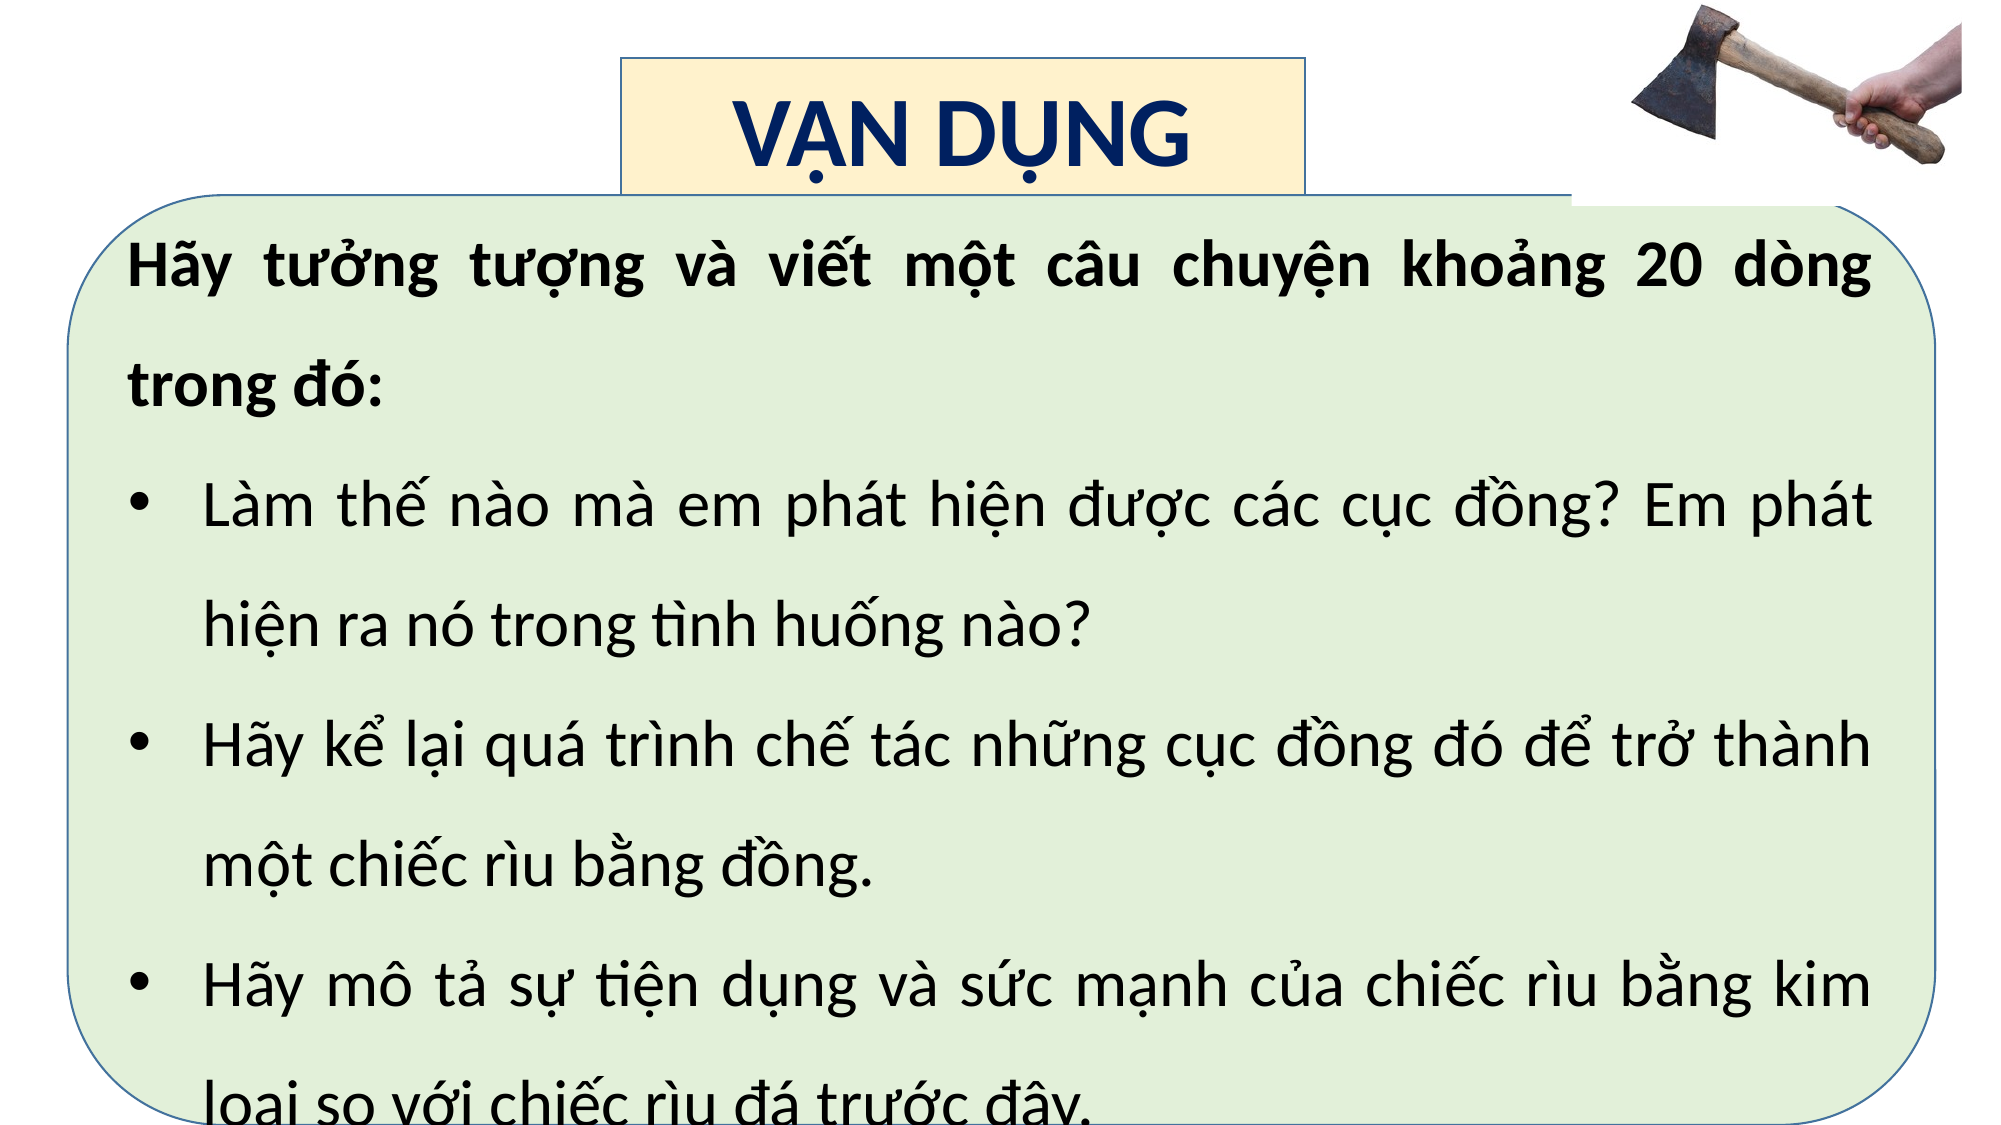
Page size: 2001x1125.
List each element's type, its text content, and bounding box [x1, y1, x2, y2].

text_box VẬN DỤNG [620, 57, 1306, 194]
text_box Hãy tưởng tượng và viết một câu chuyện khoảng 20 dòng trong đó: Làm thế nào mà em phát hiện được các cục đồng? Em phát hiện ra nó trong tình huống nào? Hãy kể lại quá trình chế tác những cục đồng đó để trở thành một chiếc rìu bằng đồng. Hãy mô tả sự tiện dụng và sức mạnh của chiếc rìu bằng kim loại so với chiếc rìu đá trước đây. [66, 194, 1937, 1125]
picture [1571, 0, 1962, 206]
